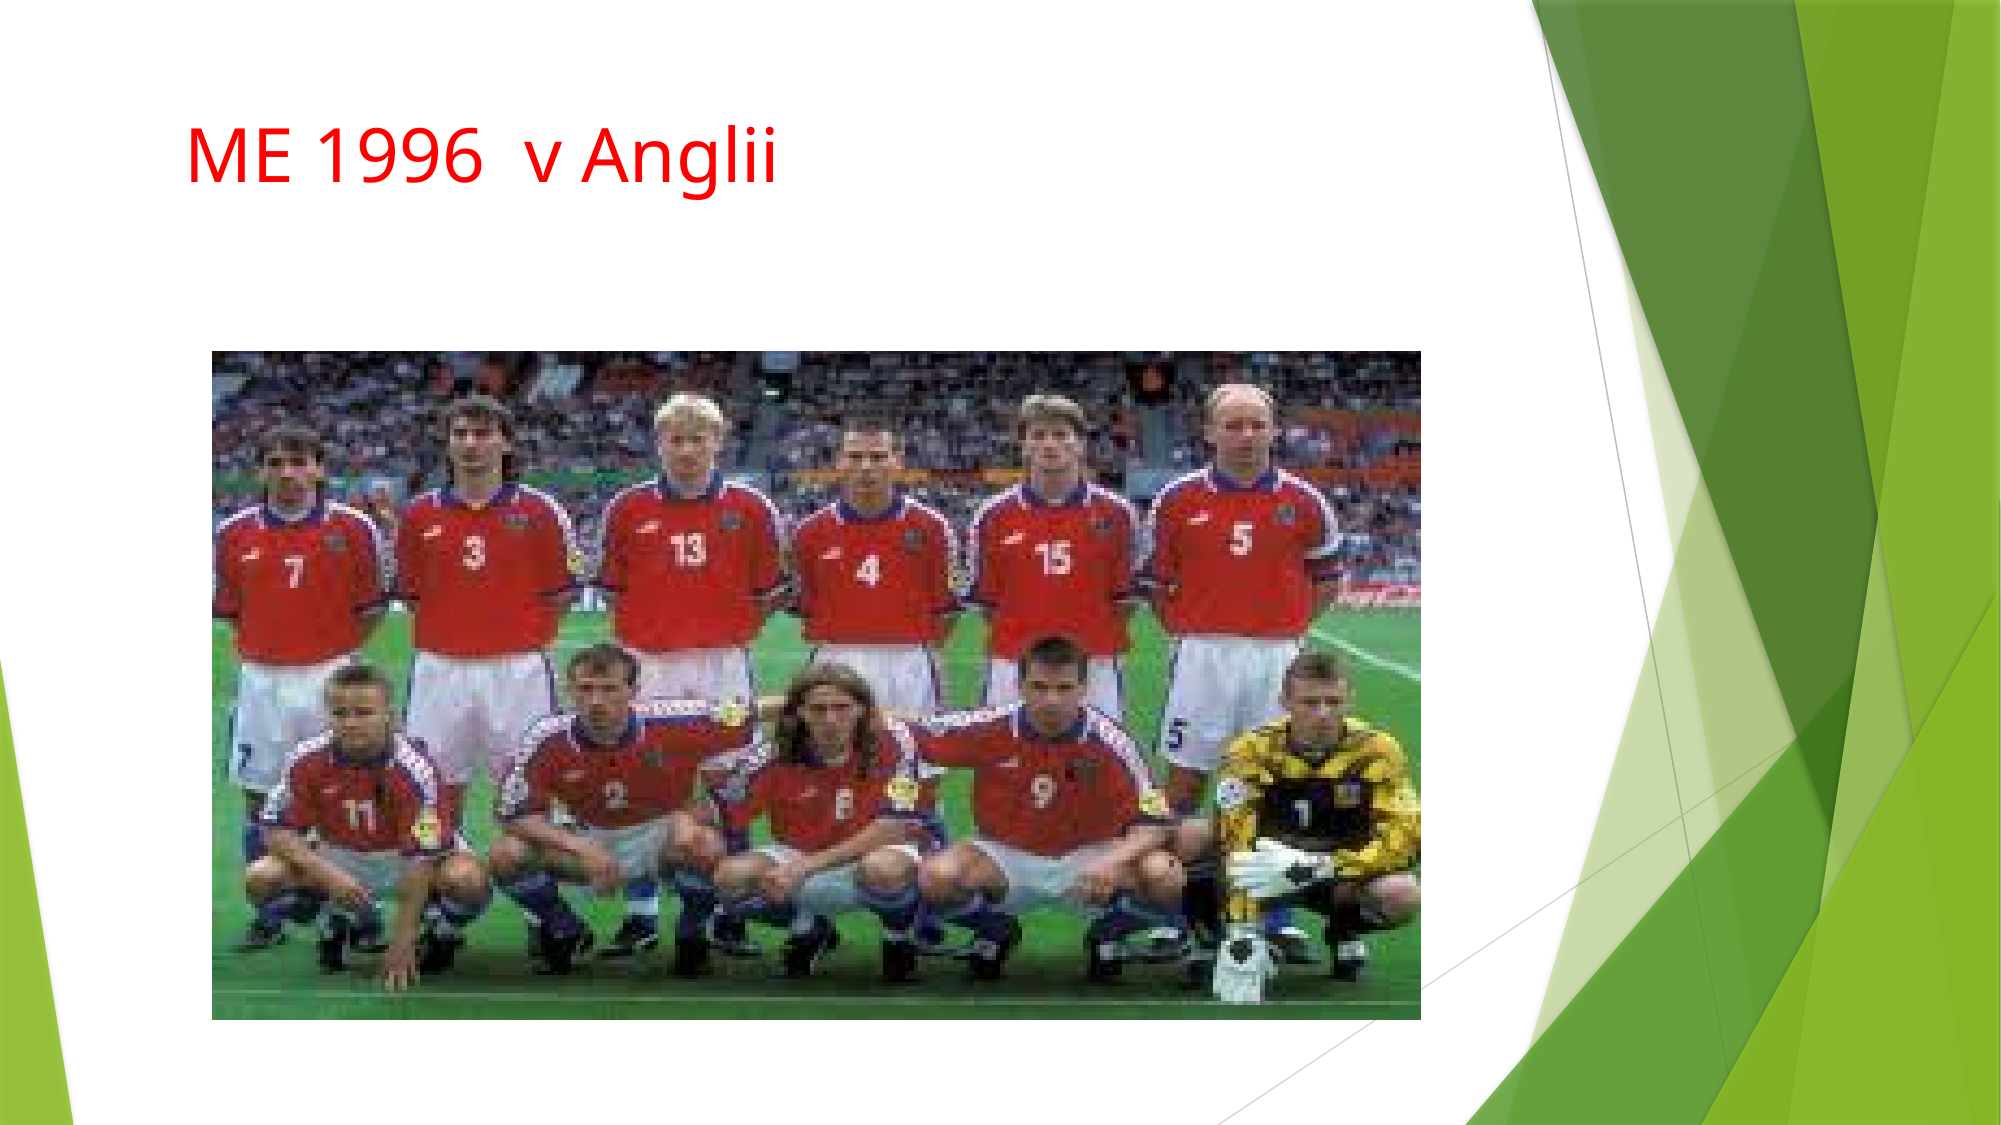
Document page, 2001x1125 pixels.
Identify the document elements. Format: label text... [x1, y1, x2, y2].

title ME 1996 v Anglii [111, 99, 1522, 317]
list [211, 350, 1421, 1021]
